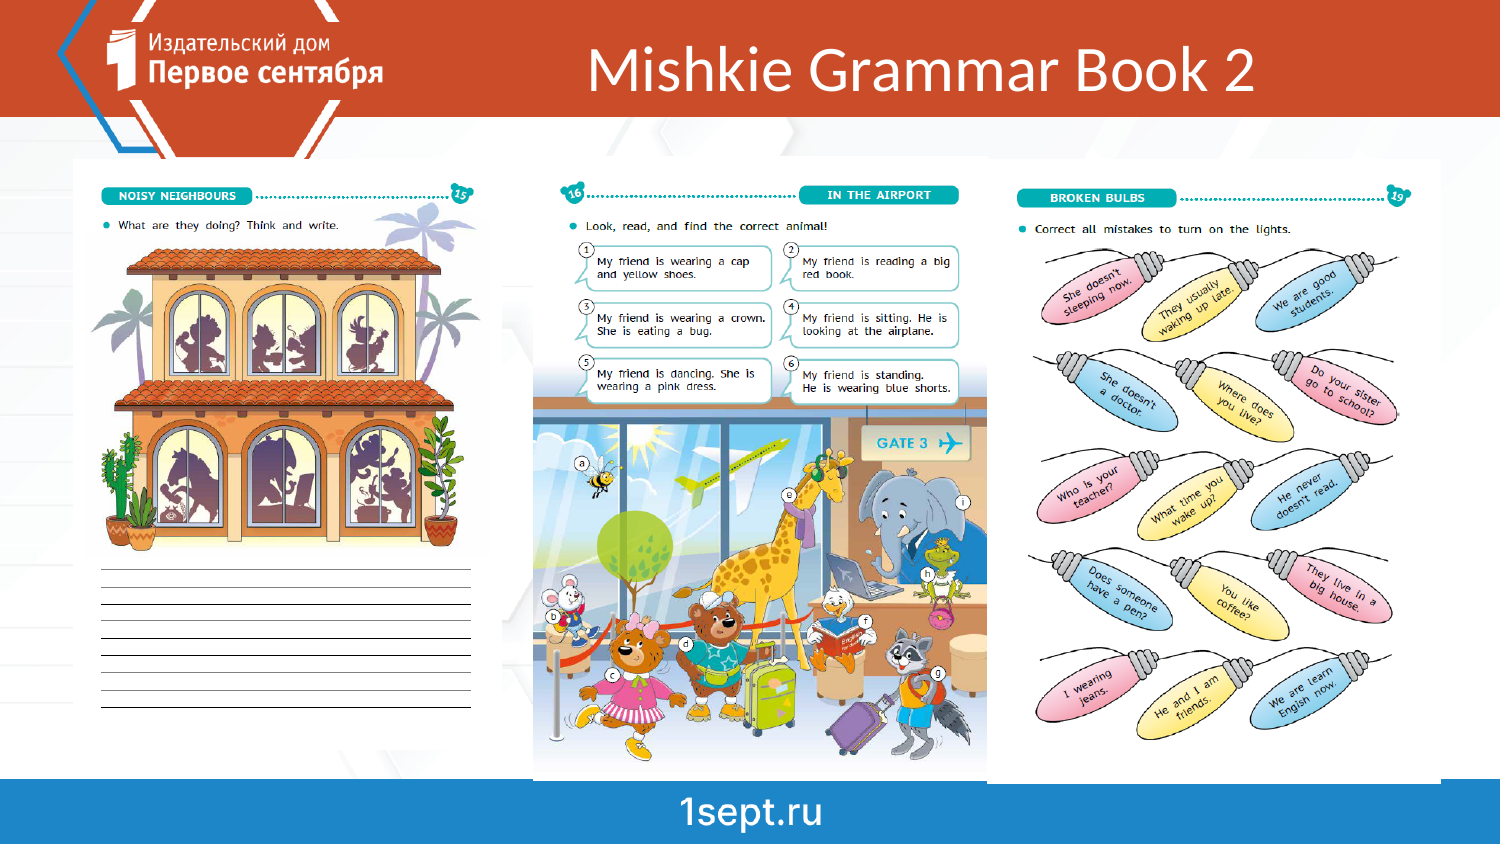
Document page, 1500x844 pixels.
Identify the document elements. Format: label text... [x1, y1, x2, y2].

picture [0, 0, 1500, 844]
title Mishkie Grammar Book 2 [355, 18, 1488, 113]
